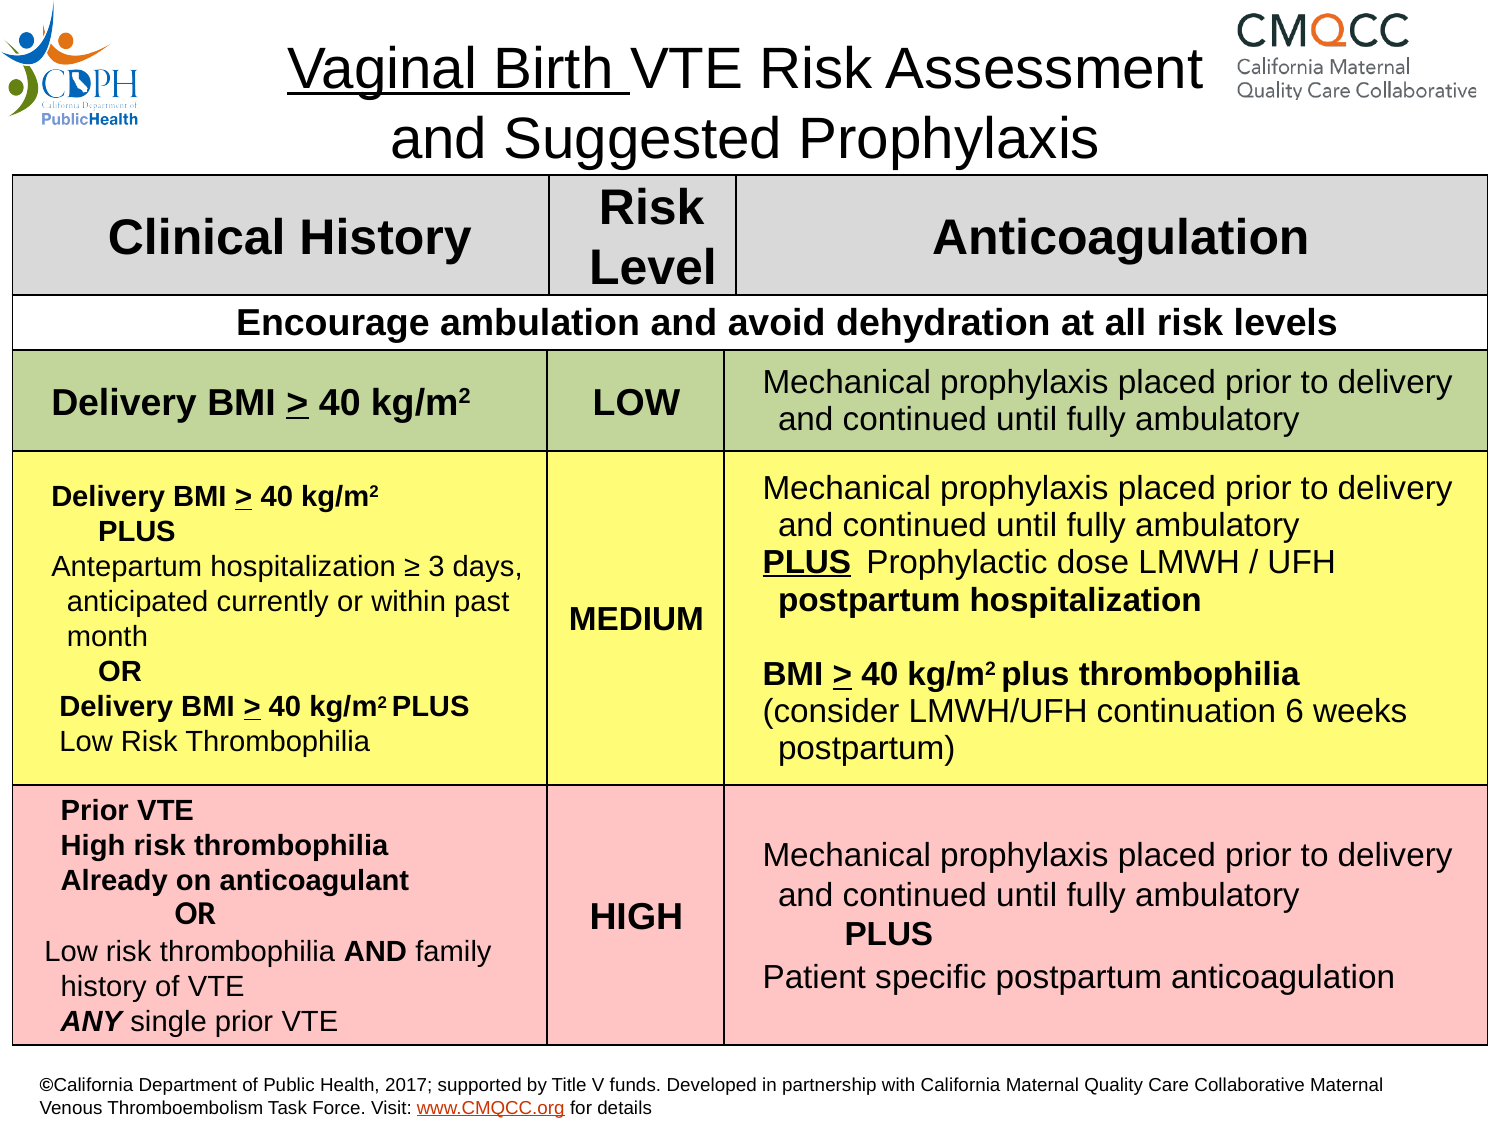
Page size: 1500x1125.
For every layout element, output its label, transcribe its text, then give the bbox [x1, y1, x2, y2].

table_cell Mechanical prophylaxis placed prior to delivery and continued until fully ambulatory [725, 351, 1487, 450]
table_cell Delivery BMI > 40 kg/m2 [13, 351, 546, 450]
table_header Clinical History [13, 176, 548, 294]
title Vaginal Birth VTE Risk Assessment and Suggested Prophylaxis [228, 24, 1263, 174]
table_header Anticoagulation [737, 176, 1487, 294]
table_cell Delivery BMI > 40 kg/m2 PLUS Antepartum hospitalization ≥ 3 days, anticipated currently or within past month OR Delivery BMI > 40 kg/m2 PLUS Low Risk Thrombophilia [13, 452, 546, 784]
text_box ©California Department of Public Health, 2017; supported by Title V funds. Developed in partnership with California Maternal Quality Care Collaborative Maternal Venous Thromboembolism Task Force. Visit: www.CMQCC.org for details [24, 1065, 1438, 1125]
table_cell Mechanical prophylaxis placed prior to delivery and continued until fully ambulatory PLUS Patient specific postpartum anticoagulation [725, 786, 1487, 1044]
picture [0, 0, 138, 125]
table_header Risk Level [550, 176, 735, 294]
table_cell Prior VTE High risk thrombophilia Already on anticoagulant OR Low risk thrombophilia AND family history of VTE ANY single prior VTE [13, 786, 546, 1044]
table_cell MEDIUM [548, 452, 723, 784]
table_cell Mechanical prophylaxis placed prior to delivery and continued until fully ambulatory PLUS Prophylactic dose LMWH / UFH postpartum hospitalization BMI > 40 kg/m2 plus thrombophilia (consider LMWH/UFH continuation 6 weeks postpartum) [725, 452, 1487, 784]
table_cell LOW [548, 351, 723, 450]
table_cell HIGH [548, 786, 723, 1044]
table_header Encourage ambulation and avoid dehydration at all risk levels [13, 296, 1487, 349]
